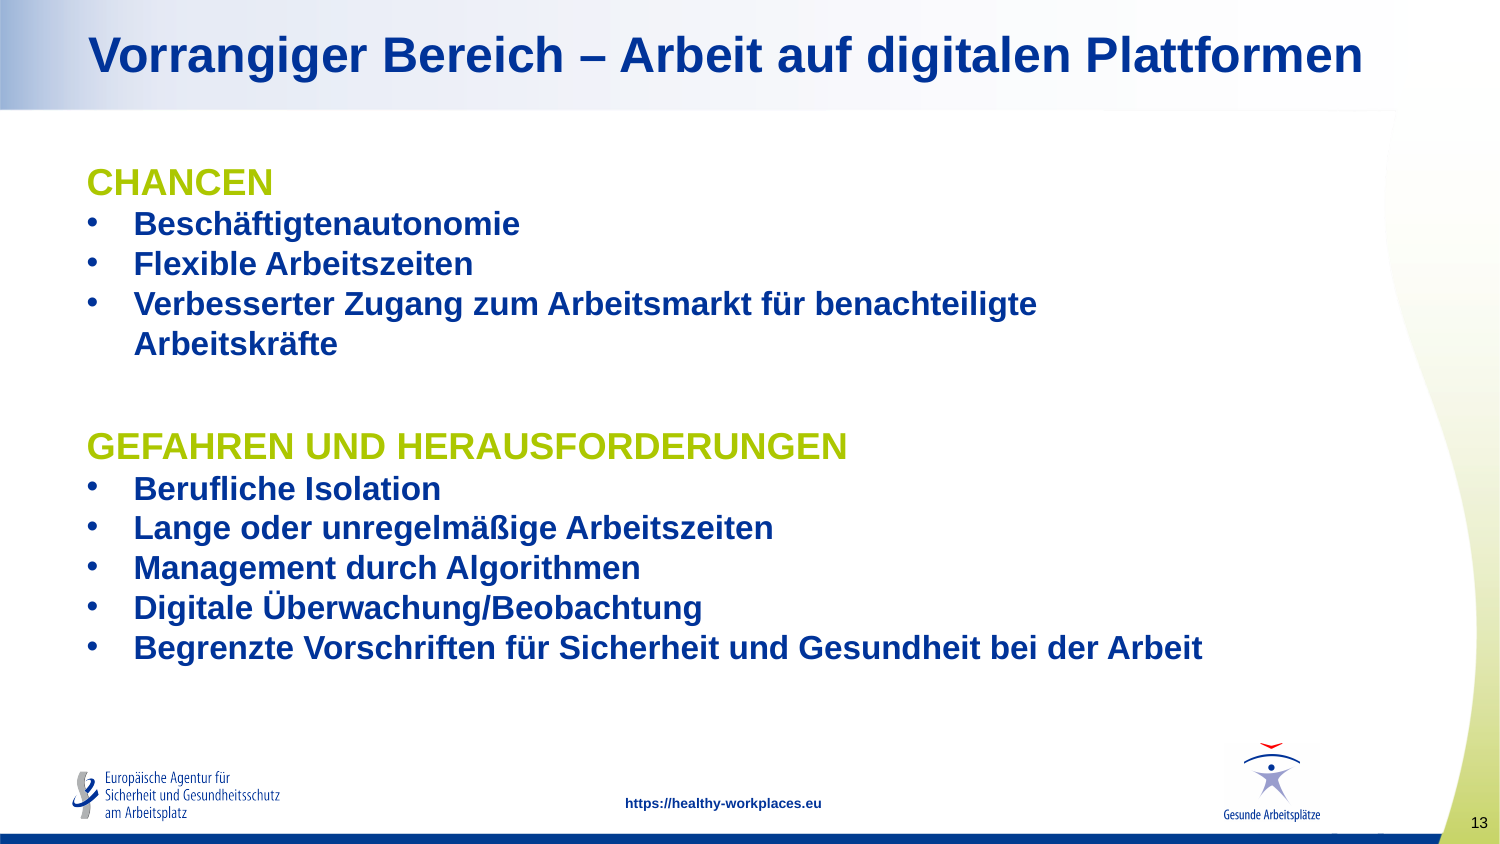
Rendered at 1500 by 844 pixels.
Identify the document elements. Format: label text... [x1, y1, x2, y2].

picture [0, 0, 1500, 844]
text_box CHANCEN Beschäftigtenautonomie Flexible Arbeitszeiten Verbesserter Zugang zum Arbeitsmarkt für benachteiligte Arbeitskräfte GEFAHREN UND HERAUSFORDERUNGEN Berufliche Isolation Lange oder unregelmäßige Arbeitszeiten Management durch Algorithmen Digitale Überwachung/Beobachtung Begrenzte Vorschriften für Sicherheit und Gesundheit bei der Arbeit [71, 150, 1235, 674]
title Vorrangiger Bereich – Arbeit auf digitalen Plattformen [73, 0, 1489, 131]
